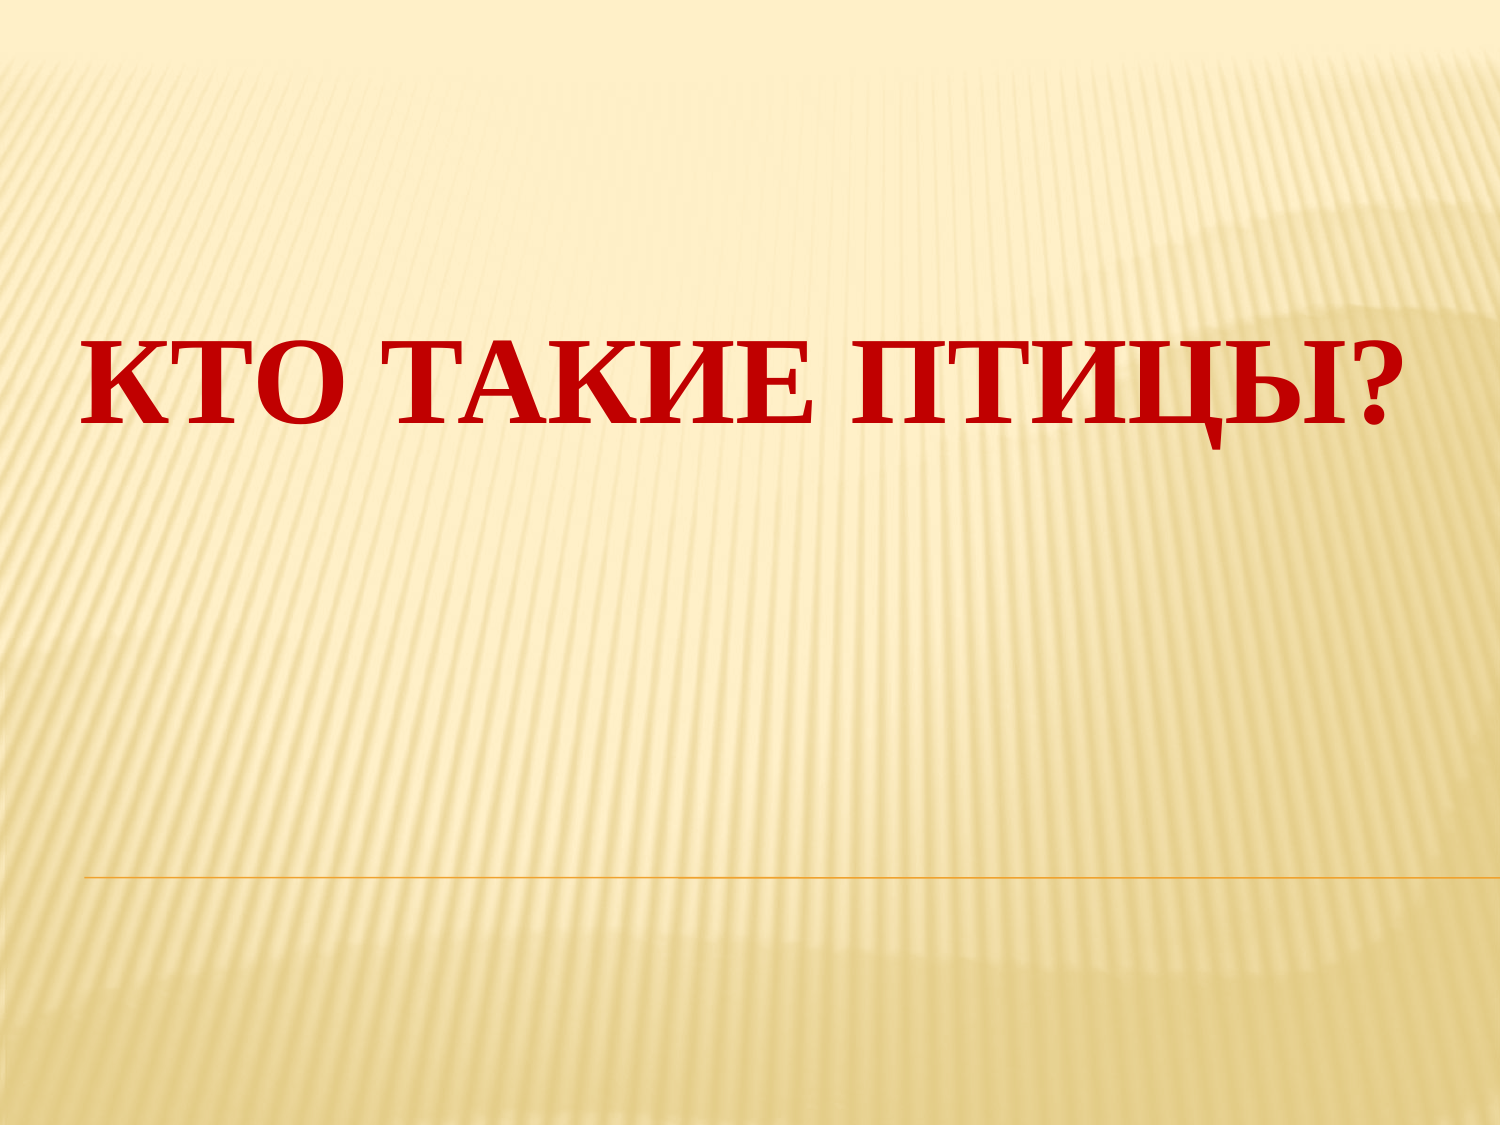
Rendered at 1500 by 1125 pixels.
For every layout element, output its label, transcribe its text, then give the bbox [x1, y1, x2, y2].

title Кто такие птицы? [64, 290, 1453, 784]
